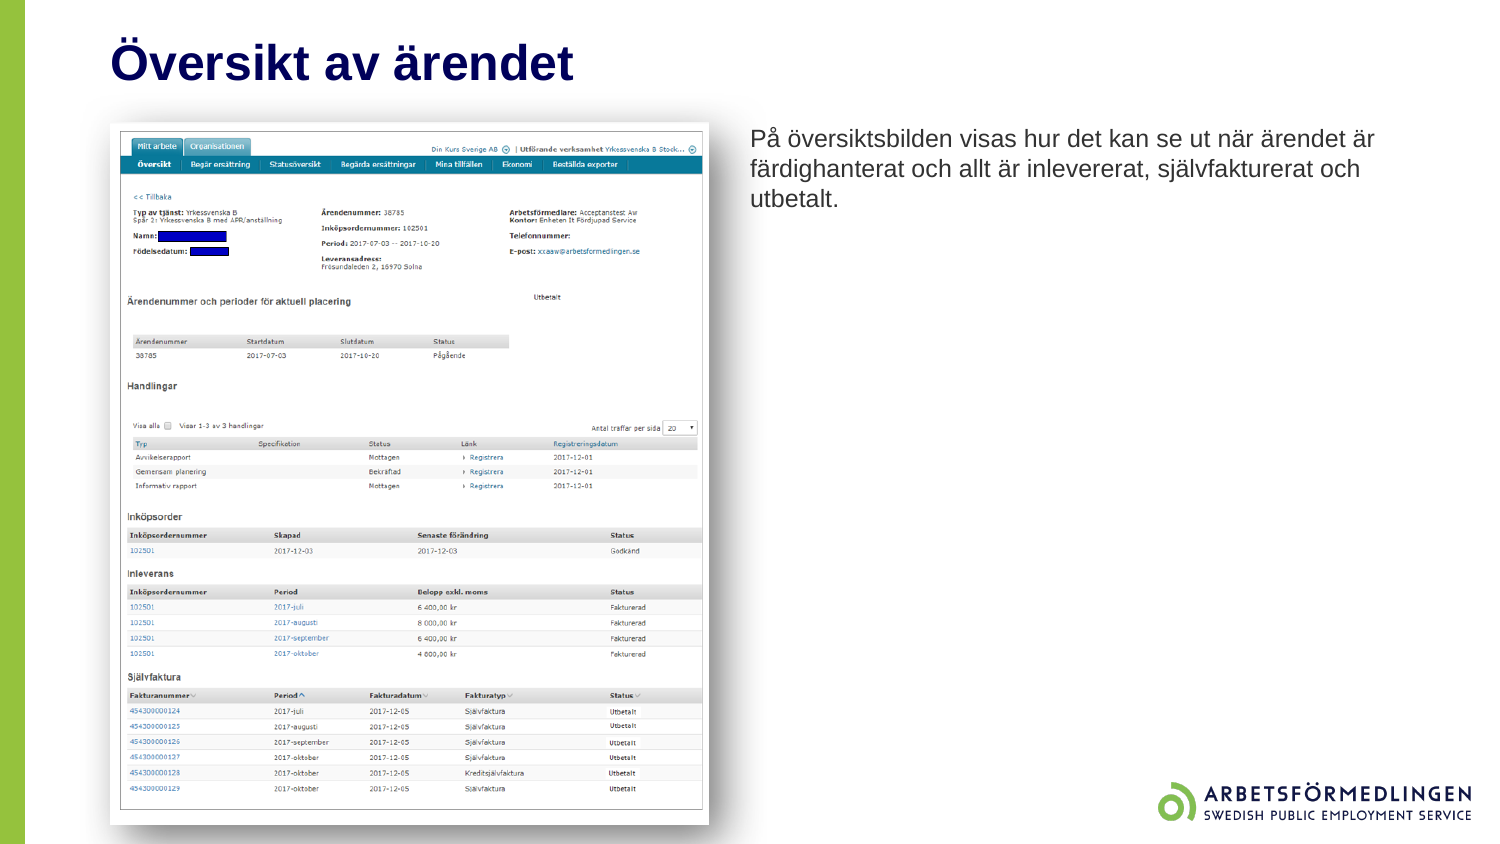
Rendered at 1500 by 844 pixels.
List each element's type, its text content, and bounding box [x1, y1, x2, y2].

picture [110, 122, 710, 826]
list På översiktsbilden visas hur det kan se ut när ärendet är färdighanterat och allt är inlevererat, självfakturerat och utbetalt. [750, 122, 1412, 656]
picture [1158, 782, 1471, 821]
title Översikt av ärendet [110, 30, 1328, 102]
